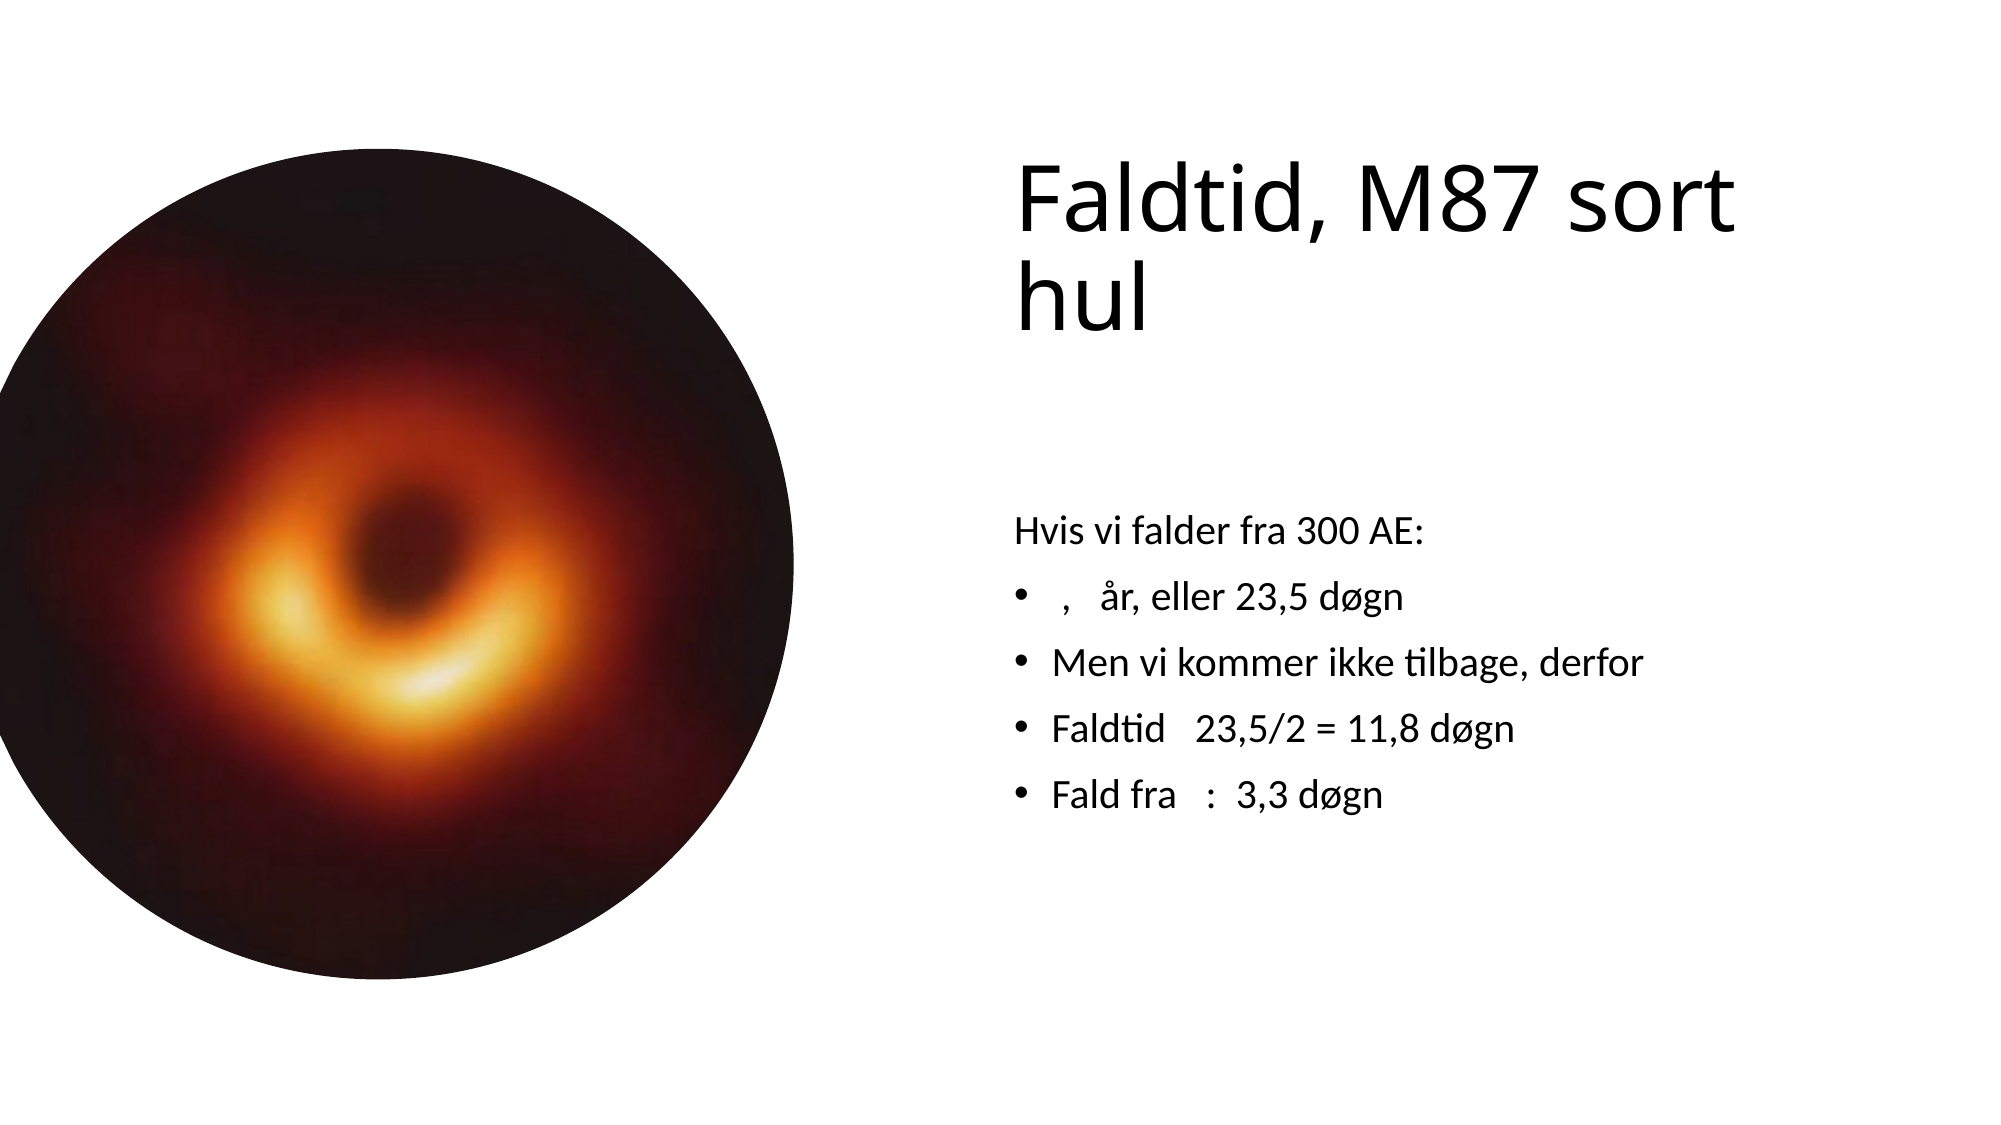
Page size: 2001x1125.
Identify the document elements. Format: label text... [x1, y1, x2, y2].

picture [0, 148, 794, 980]
title Faldtid, M87 sort hul [999, 131, 1817, 371]
